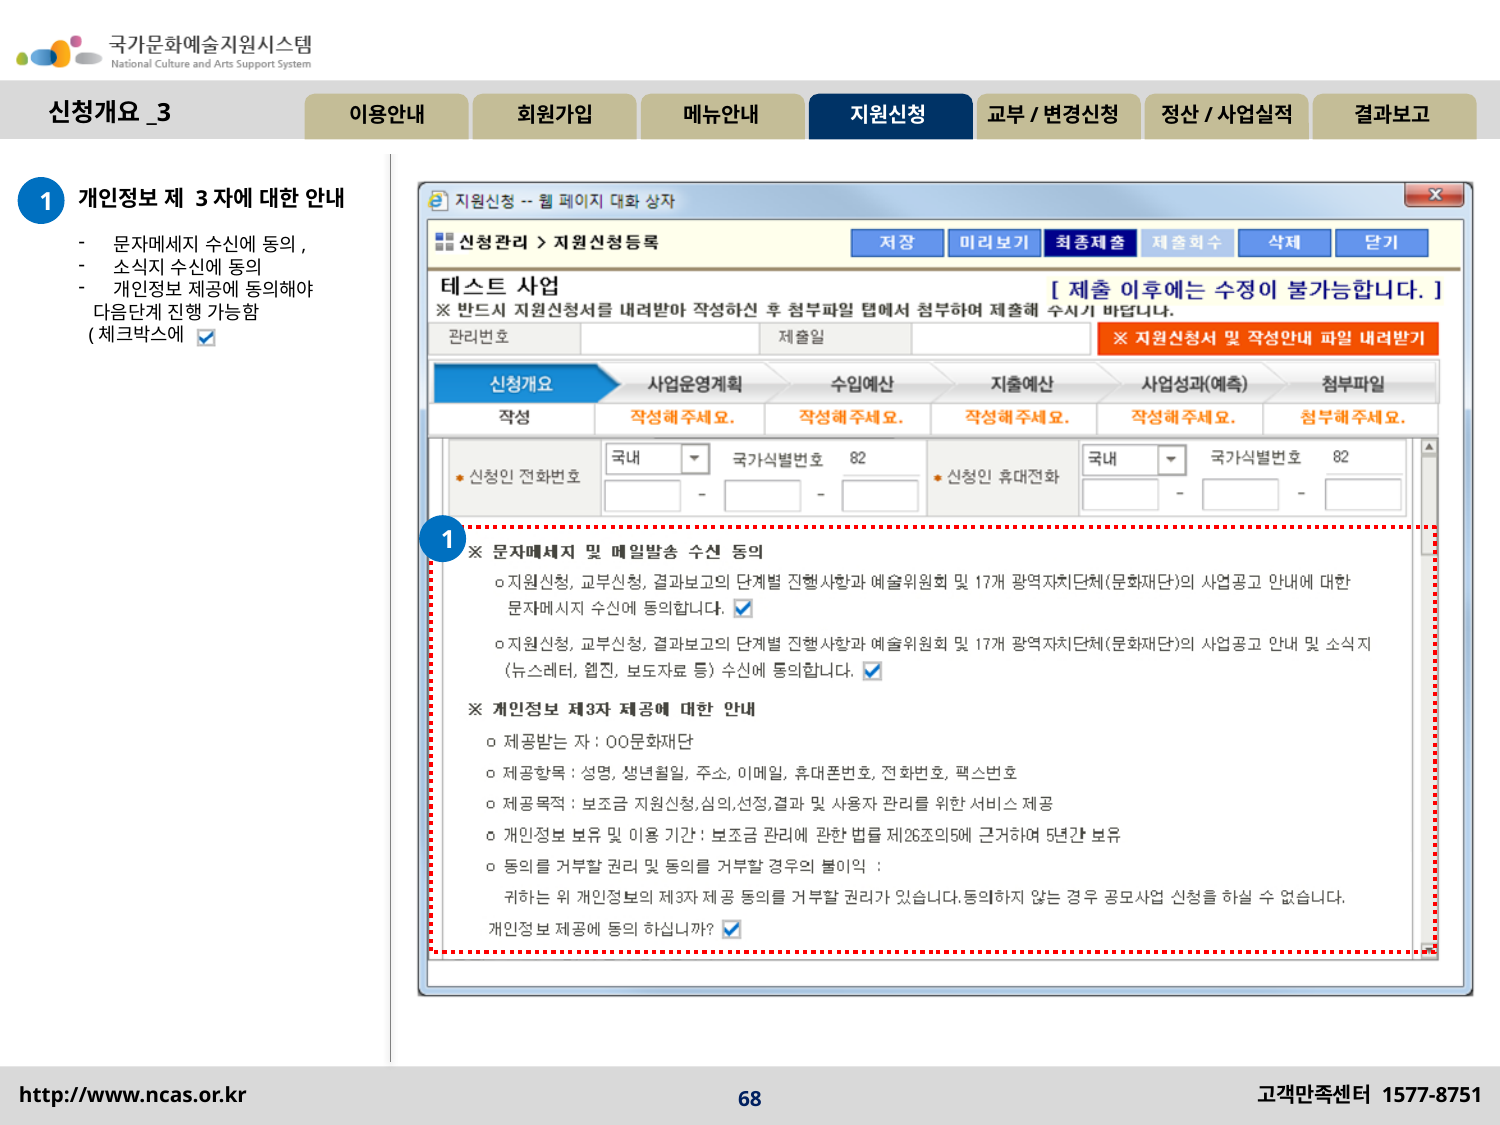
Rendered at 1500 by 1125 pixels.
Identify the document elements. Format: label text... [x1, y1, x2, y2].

text_box 1 [15, 174, 67, 227]
picture [6, 24, 324, 77]
picture [194, 325, 220, 350]
text_box 개인정보 제 3자에 대한 안내 문자메세지 수신에 동의, 소식지 수신에 동의 개인정보 제공에 동의해야 다음단계 진행 가능함 (체크박스에 ) [63, 177, 396, 353]
text_box 신청개요_3 [33, 89, 187, 135]
picture [414, 177, 1476, 999]
